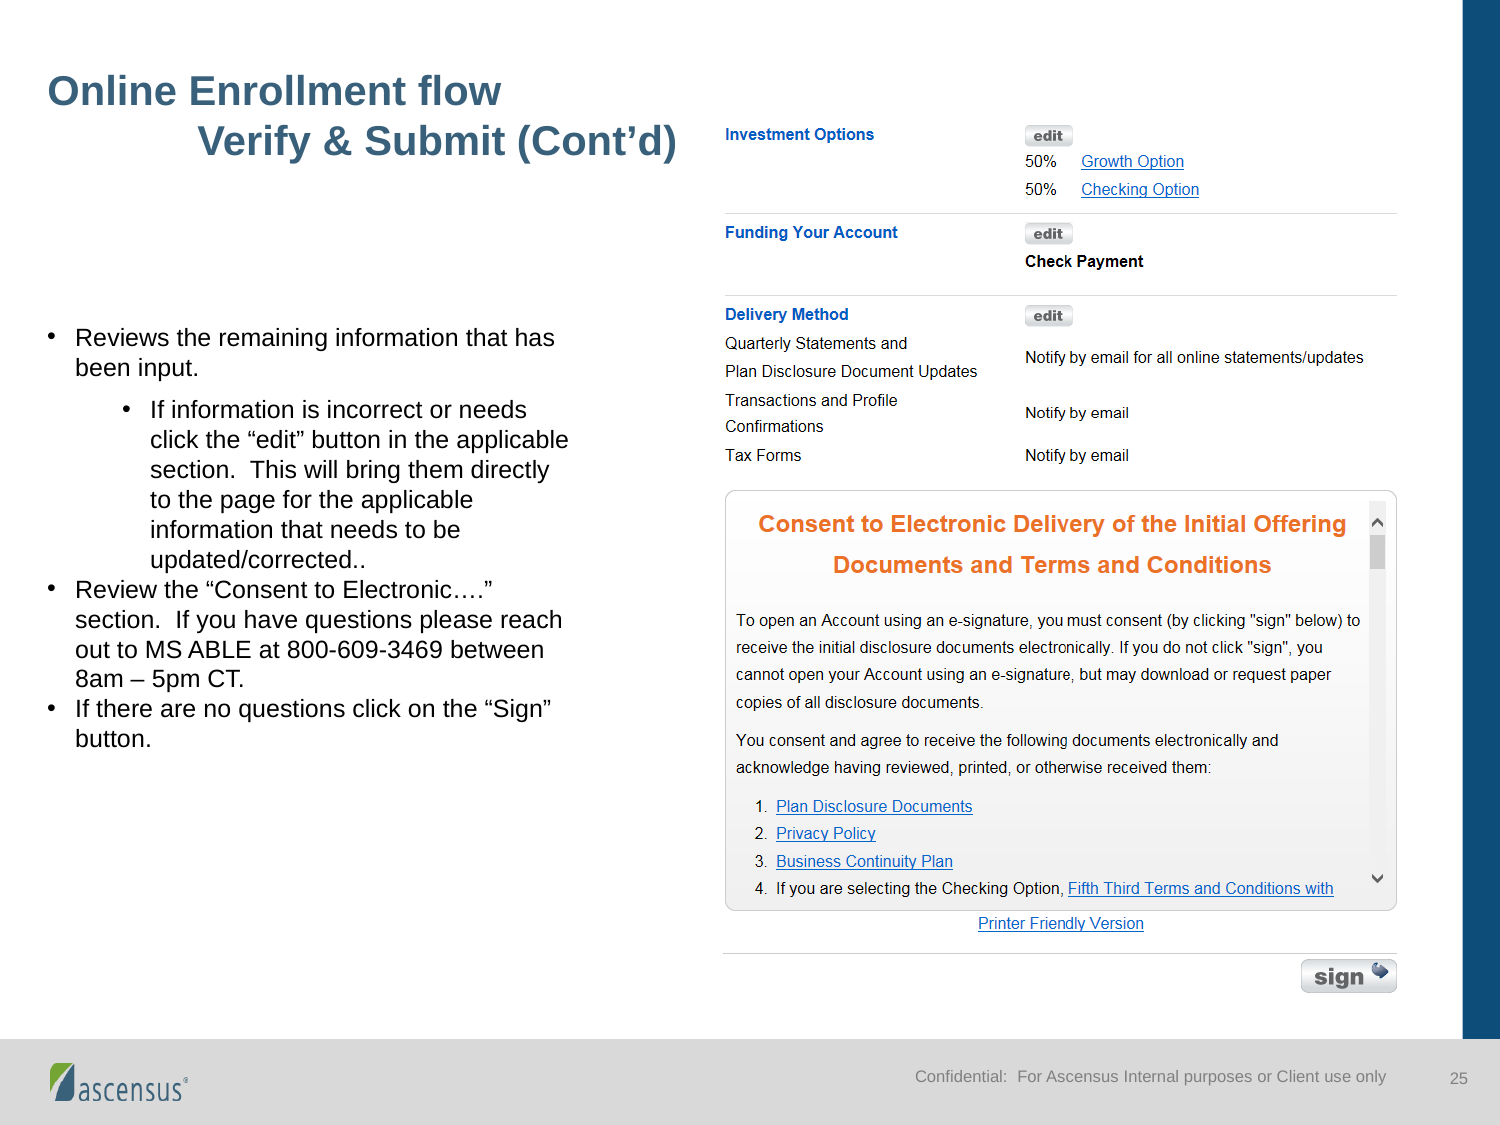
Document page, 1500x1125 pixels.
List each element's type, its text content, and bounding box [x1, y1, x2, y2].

text_box Online Enrollment flow Verify & Submit (Cont’d) [32, 56, 1433, 182]
text_box Reviews the remaining information that has been input. If information is incorrect or needs click the “edit” button in the applicable section. This will bring them directly to the page for the applicable information that needs to be updated/corrected.. Review the “Consent to Electronic….” section. If you have questions please reach out to MS ABLE at 800-609-3469 between 8am – 5pm CT. If there are no questions click on the “Sign” button. [31, 313, 588, 761]
picture [49, 1063, 188, 1101]
text_box [0, 1037, 1500, 1125]
text_box 25 [1417, 1067, 1469, 1096]
text_box Confidential: For Ascensus Internal purposes or Client use only [512, 1065, 1388, 1086]
picture [712, 118, 1418, 1016]
